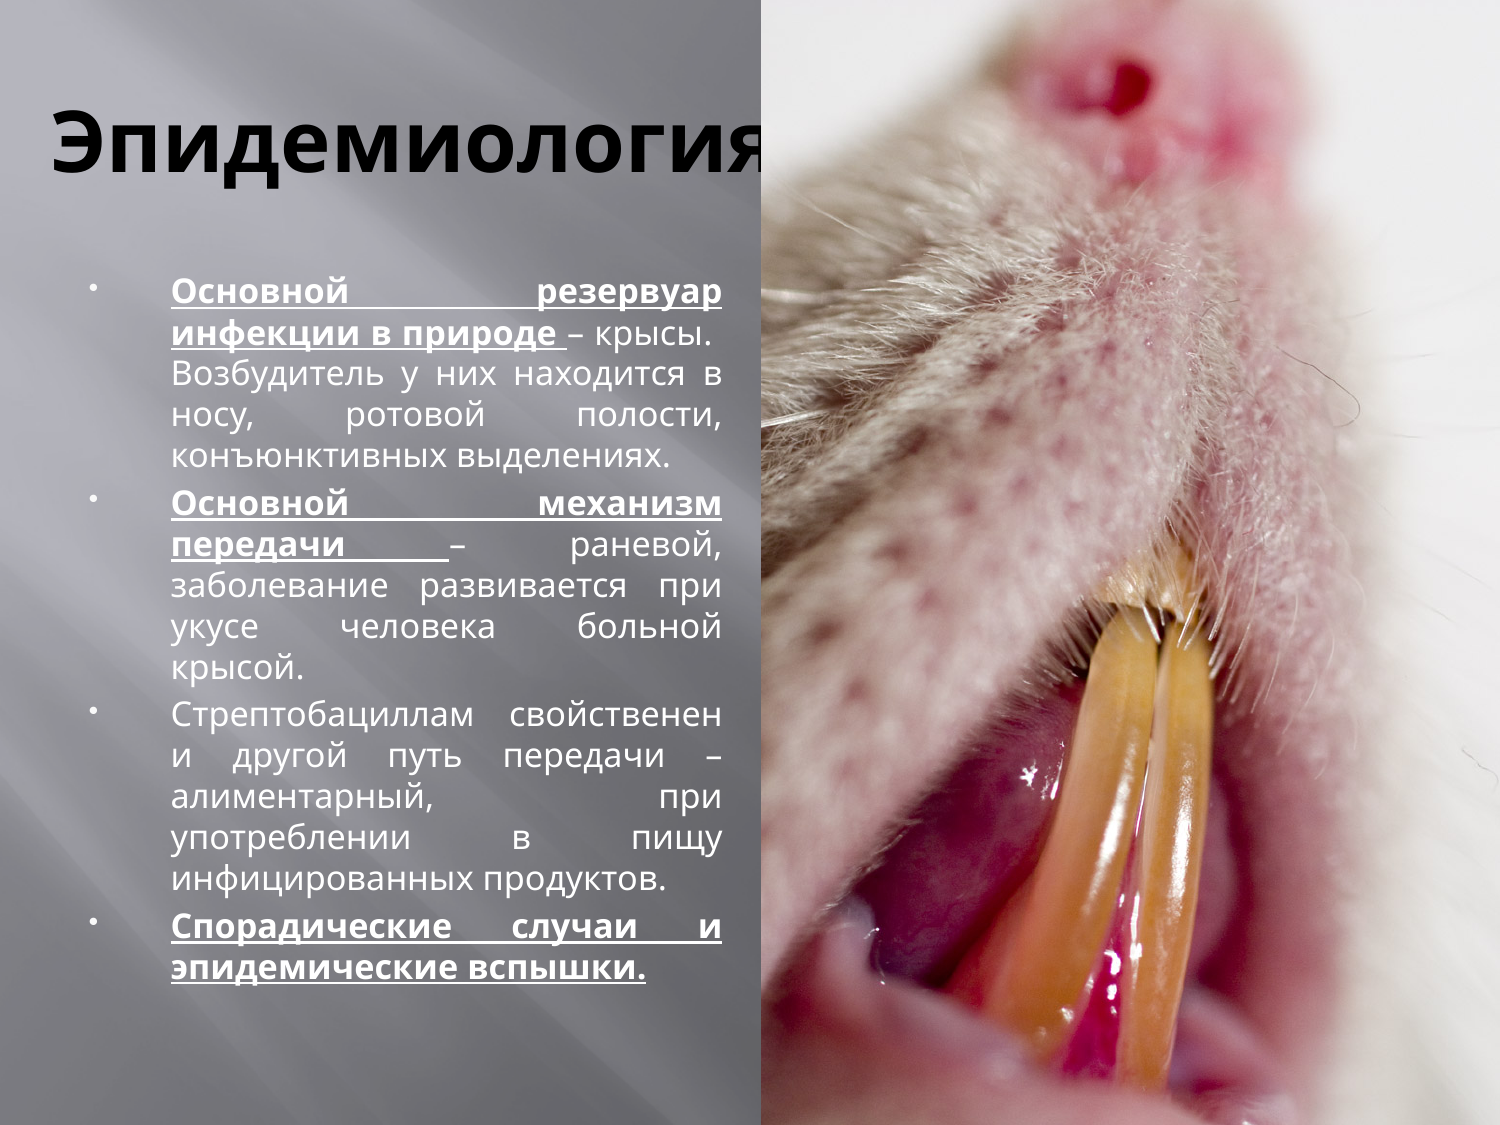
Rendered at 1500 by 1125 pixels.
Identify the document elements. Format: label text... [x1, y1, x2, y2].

list Основной резервуар инфекции в природе – крысы. Возбудитель у них находится в носу, ротовой полости, конъюнктивных выделениях. Основной механизм передачи – раневой, заболевание развивается при укусе человека больной крысой. Стрептобациллам свойственен и другой путь передачи –алиментарный, при употреблении в пищу инфицированных продуктов. Спорадические случаи и эпидемические вспышки. [75, 262, 738, 1005]
title Эпидемиология [35, 45, 761, 233]
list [761, 0, 1500, 1125]
